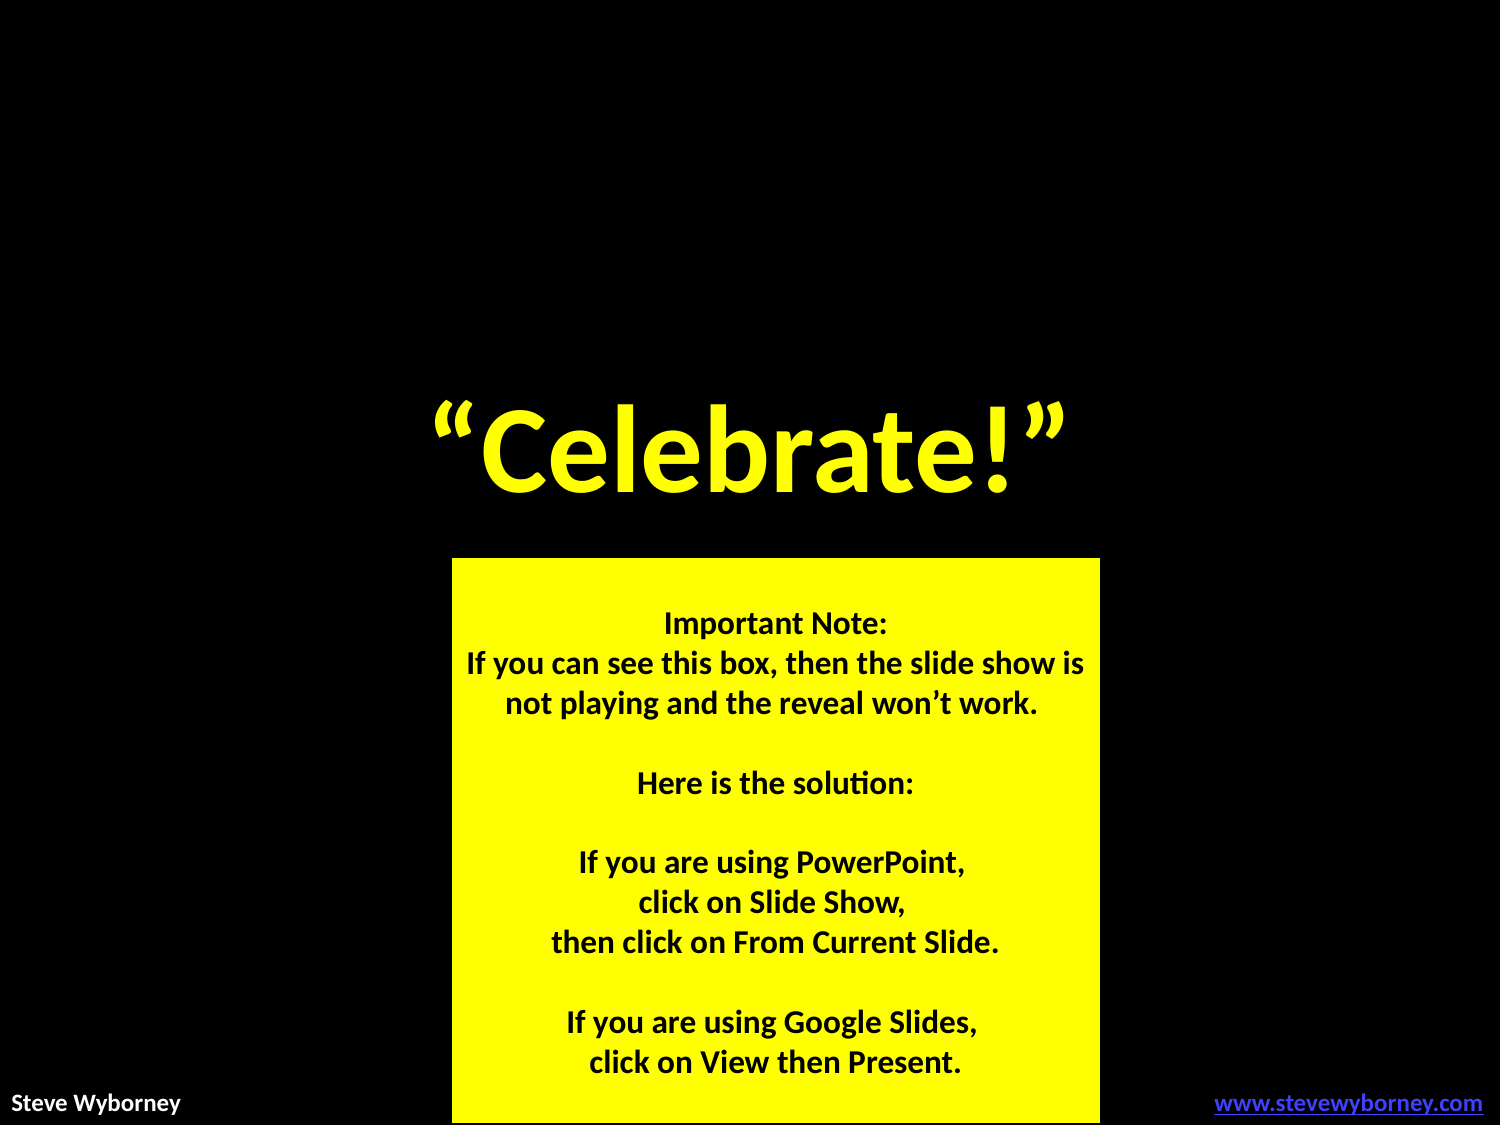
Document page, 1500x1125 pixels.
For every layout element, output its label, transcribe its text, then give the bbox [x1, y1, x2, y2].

text_box www.stevewyborney.com [1199, 1079, 1499, 1125]
text_box Important Note: If you can see this box, then the slide show is not playing and the reveal won’t work. Here is the solution: If you are using PowerPoint, click on Slide Show, then click on From Current Slide. If you are using Google Slides, click on View then Present. [448, 554, 1104, 1125]
text_box Steve Wyborney [0, 1079, 196, 1125]
text_box “Celebrate!” [0, 321, 1500, 563]
